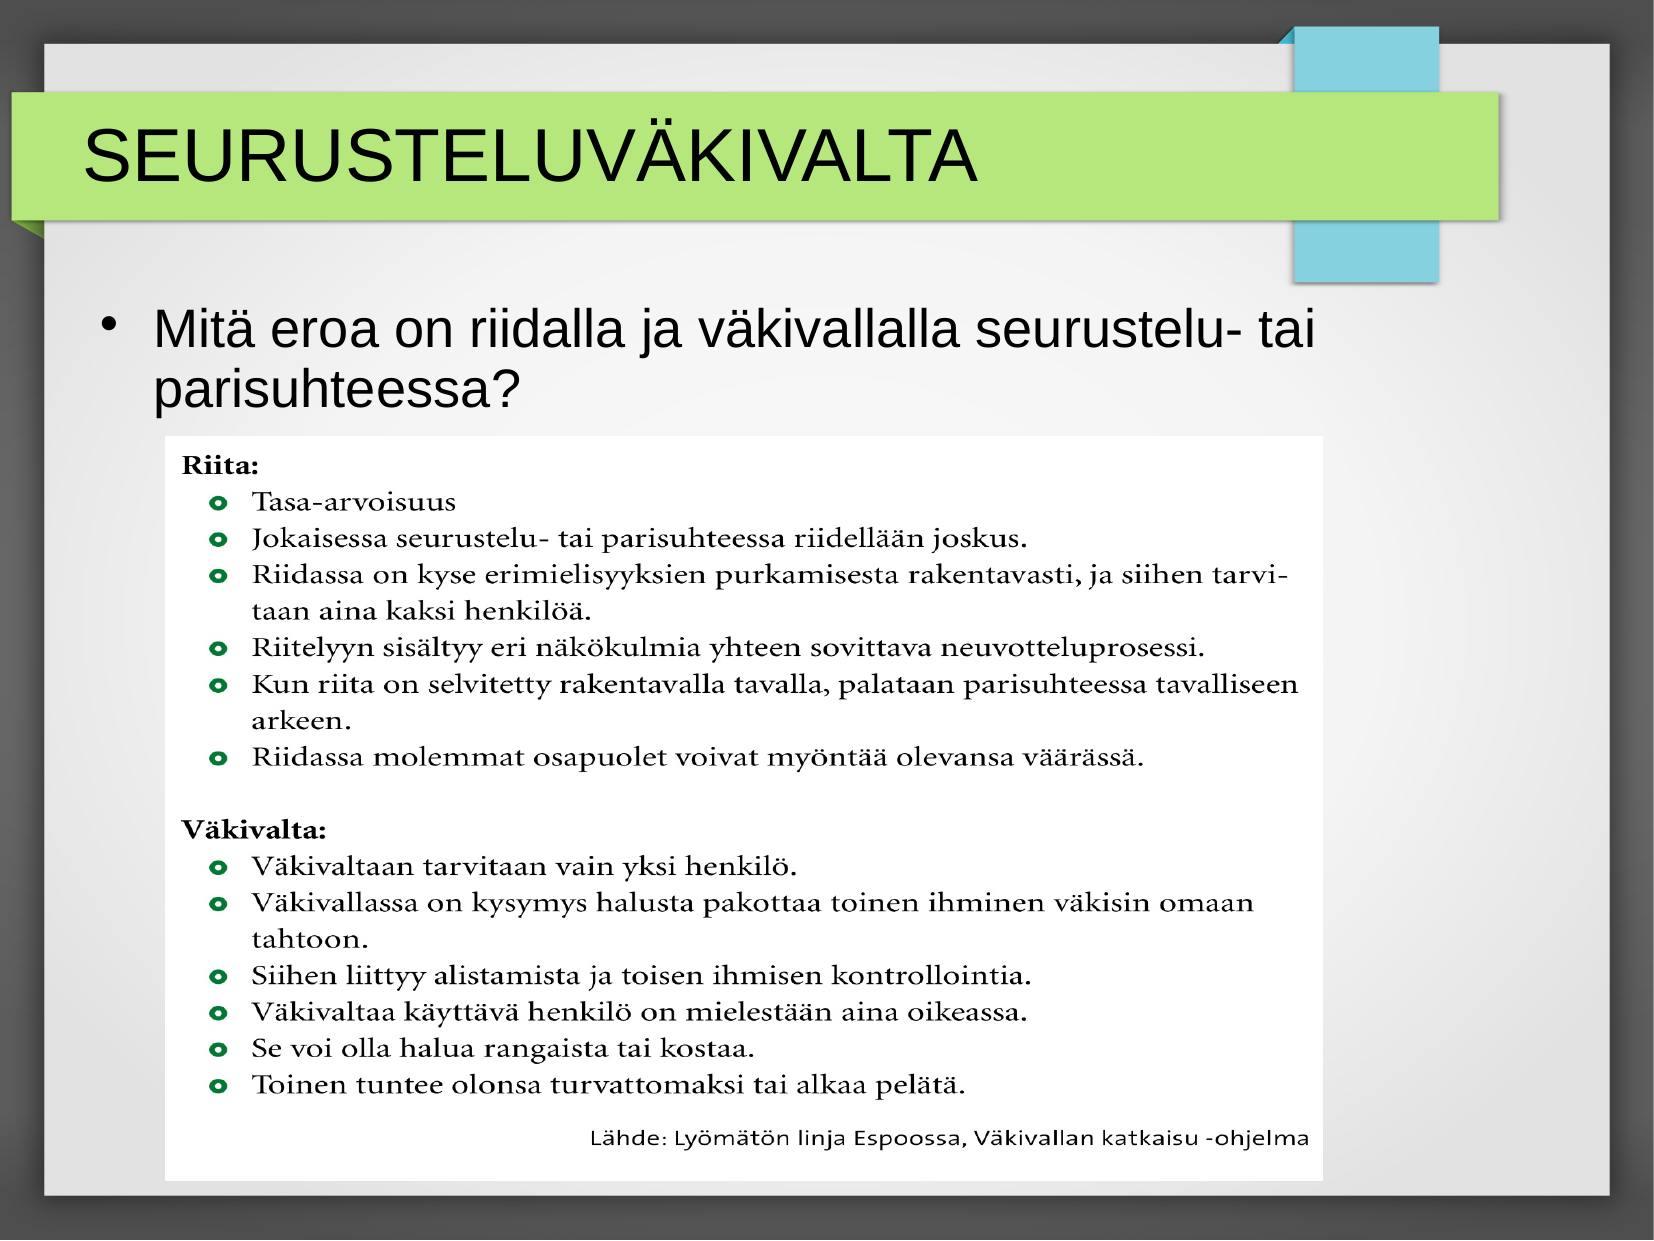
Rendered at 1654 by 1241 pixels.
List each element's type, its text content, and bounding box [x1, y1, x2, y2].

list Mitä eroa on riidalla ja väkivallalla seurustelu- tai parisuhteessa? [82, 295, 1572, 1015]
picture [0, 0, 1654, 1240]
title SEURUSTELUVÄKIVALTA [82, 94, 1264, 213]
